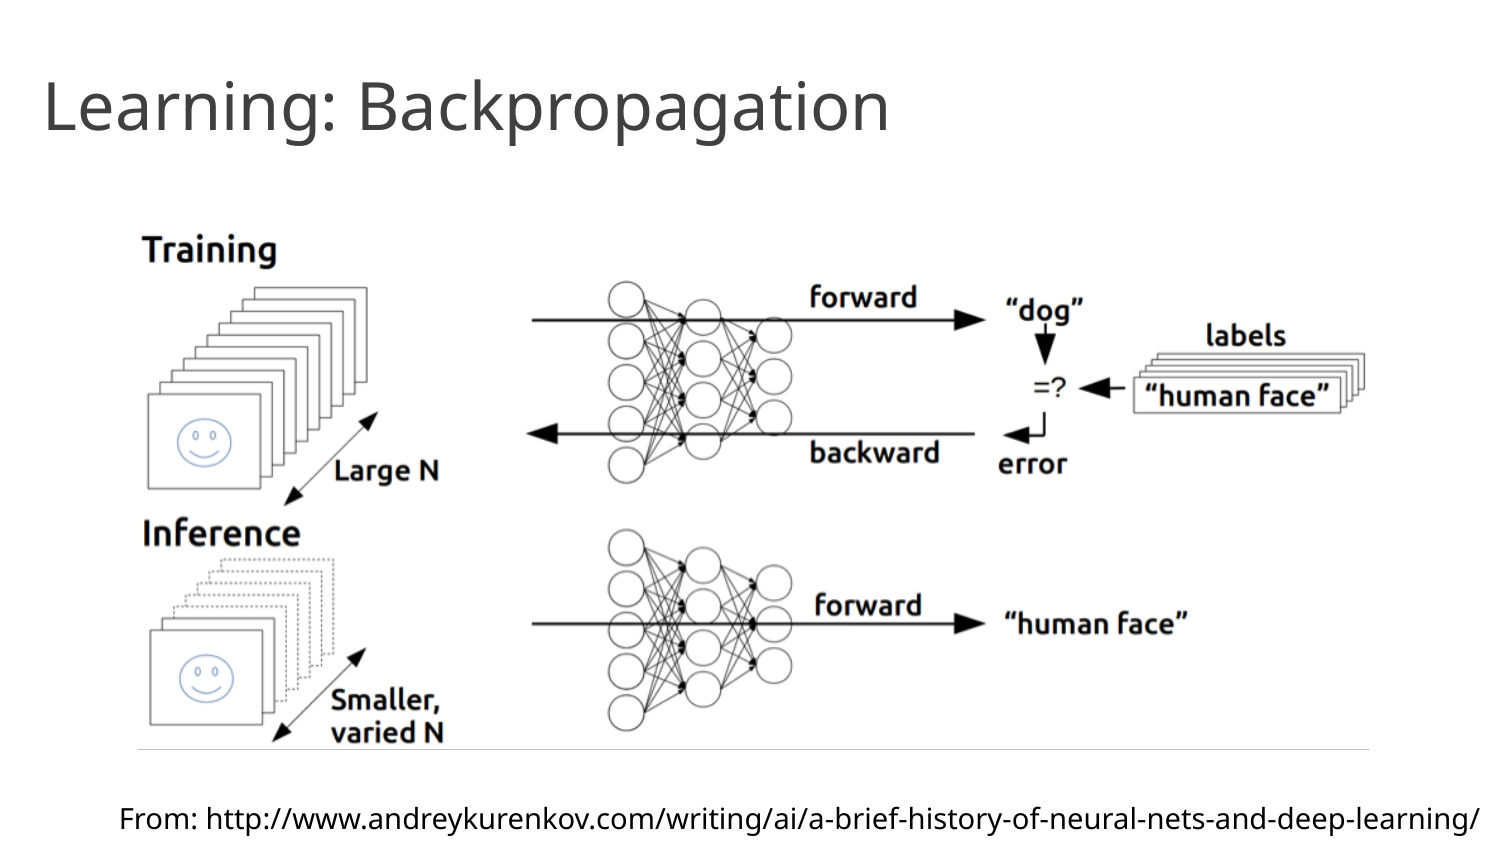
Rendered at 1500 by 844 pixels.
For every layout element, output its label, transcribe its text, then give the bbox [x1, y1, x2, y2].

text_box From: http://www.andreykurenkov.com/writing/ai/a-brief-history-of-neural-nets-and-deep-learning/ [104, 793, 1497, 843]
title Learning: Backpropagation [27, 33, 1480, 175]
picture [138, 225, 1370, 751]
